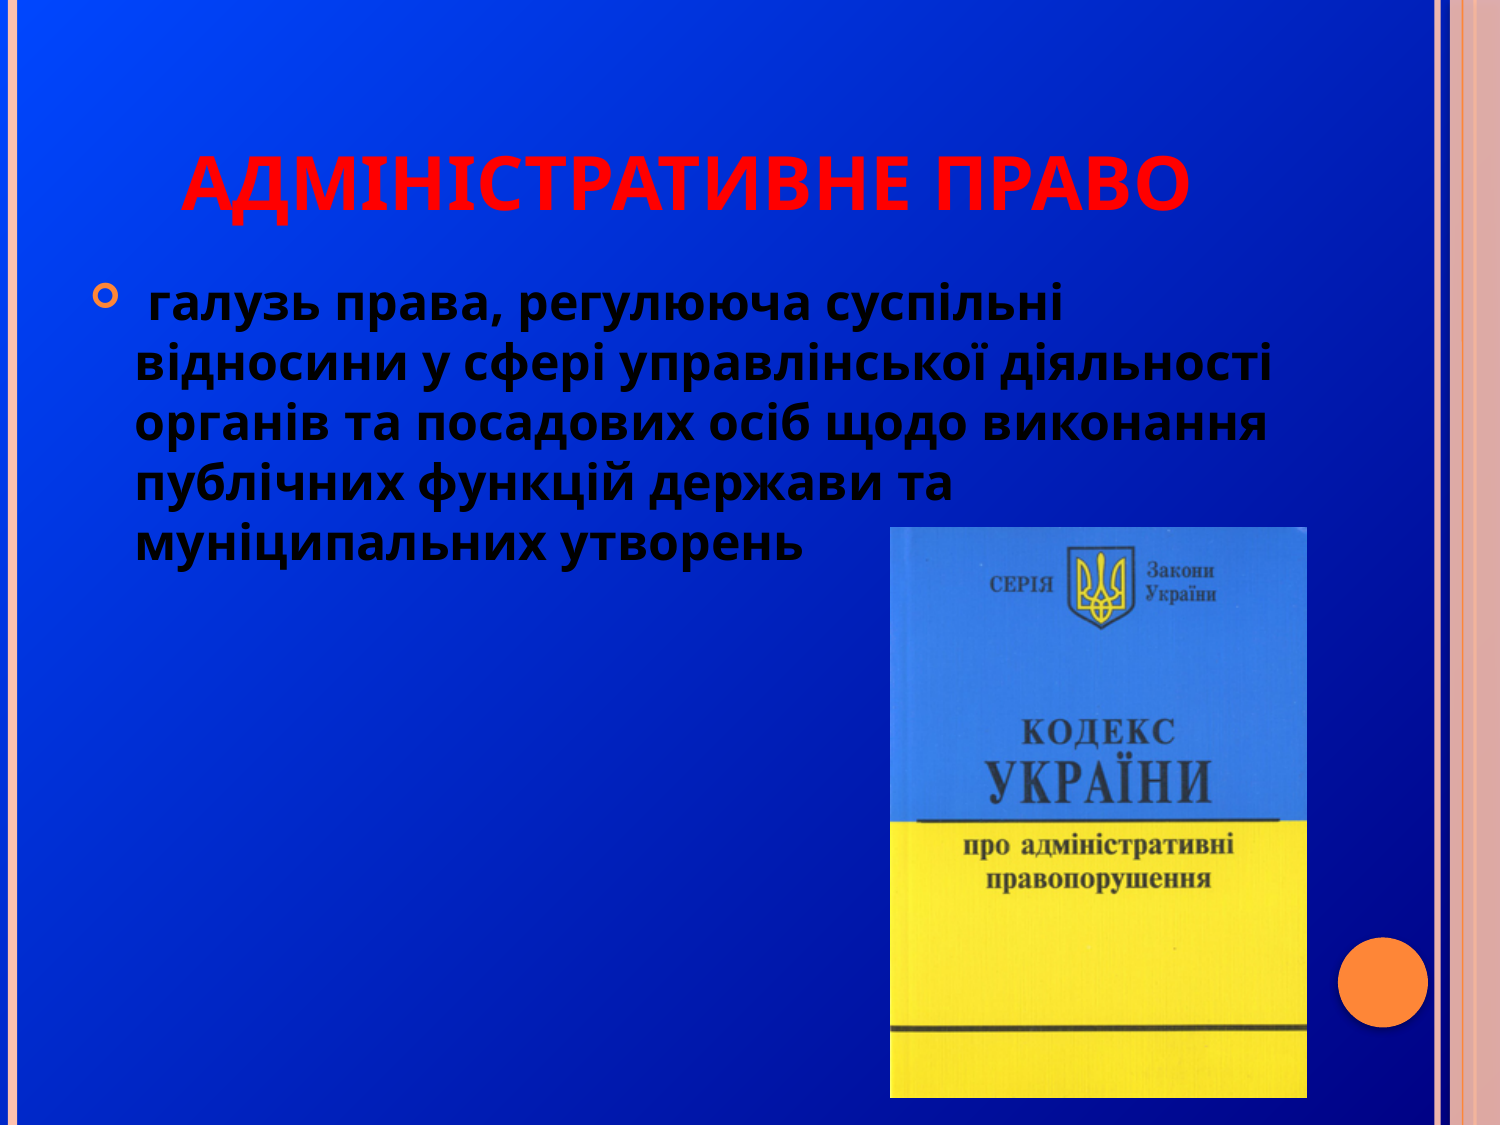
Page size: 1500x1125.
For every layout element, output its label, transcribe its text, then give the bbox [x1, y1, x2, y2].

list галузь права, регулююча суспільні відносини у сфері управлінської діяльності органів та посадових осіб щодо виконання публічних функцій держави та муніципальних утворень [75, 262, 1300, 1062]
picture [890, 526, 1307, 1099]
title Адміністративне право [75, 45, 1300, 233]
